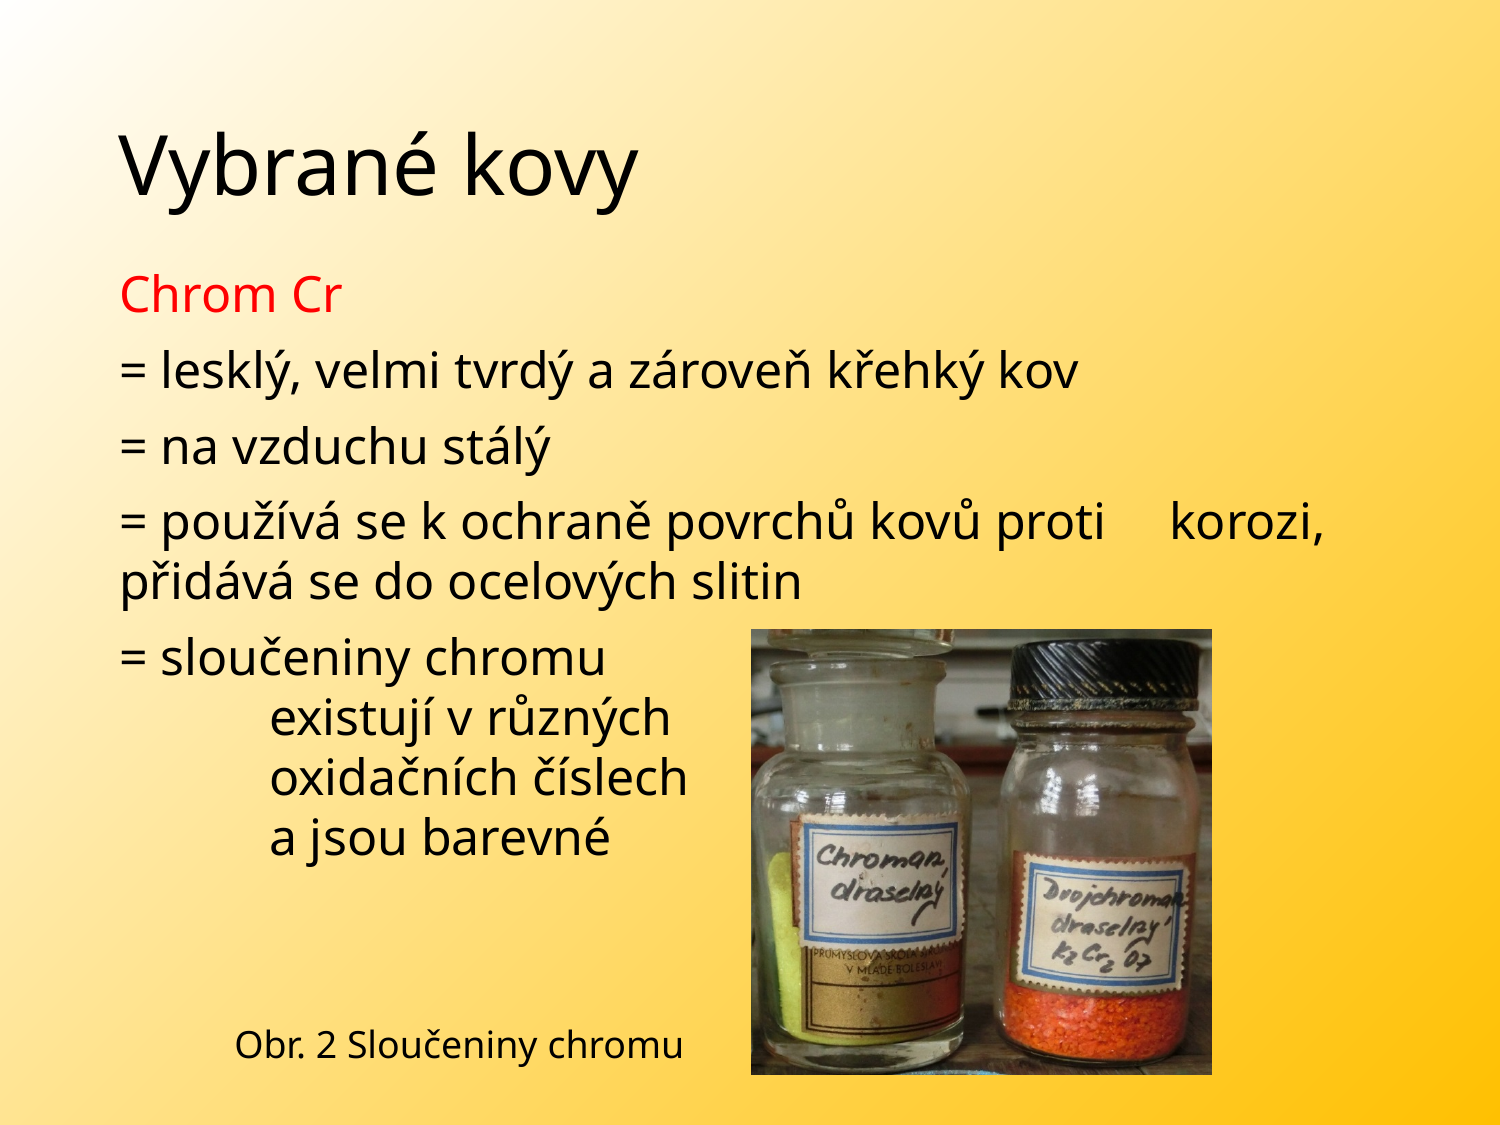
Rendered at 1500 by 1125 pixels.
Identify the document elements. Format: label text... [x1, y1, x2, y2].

text_box Obr. 2 Sloučeniny chromu [219, 1013, 751, 1074]
list Chrom Cr = lesklý, velmi tvrdý a zároveň křehký kov = na vzduchu stálý = používá se k ochraně povrchů kovů proti korozi, přidává se do ocelových slitin = sloučeniny chromu existují v různých oxidačních číslech a jsou barevné [104, 255, 1398, 1012]
title Vybrané kovy [103, 59, 1397, 278]
picture [751, 629, 1212, 1075]
